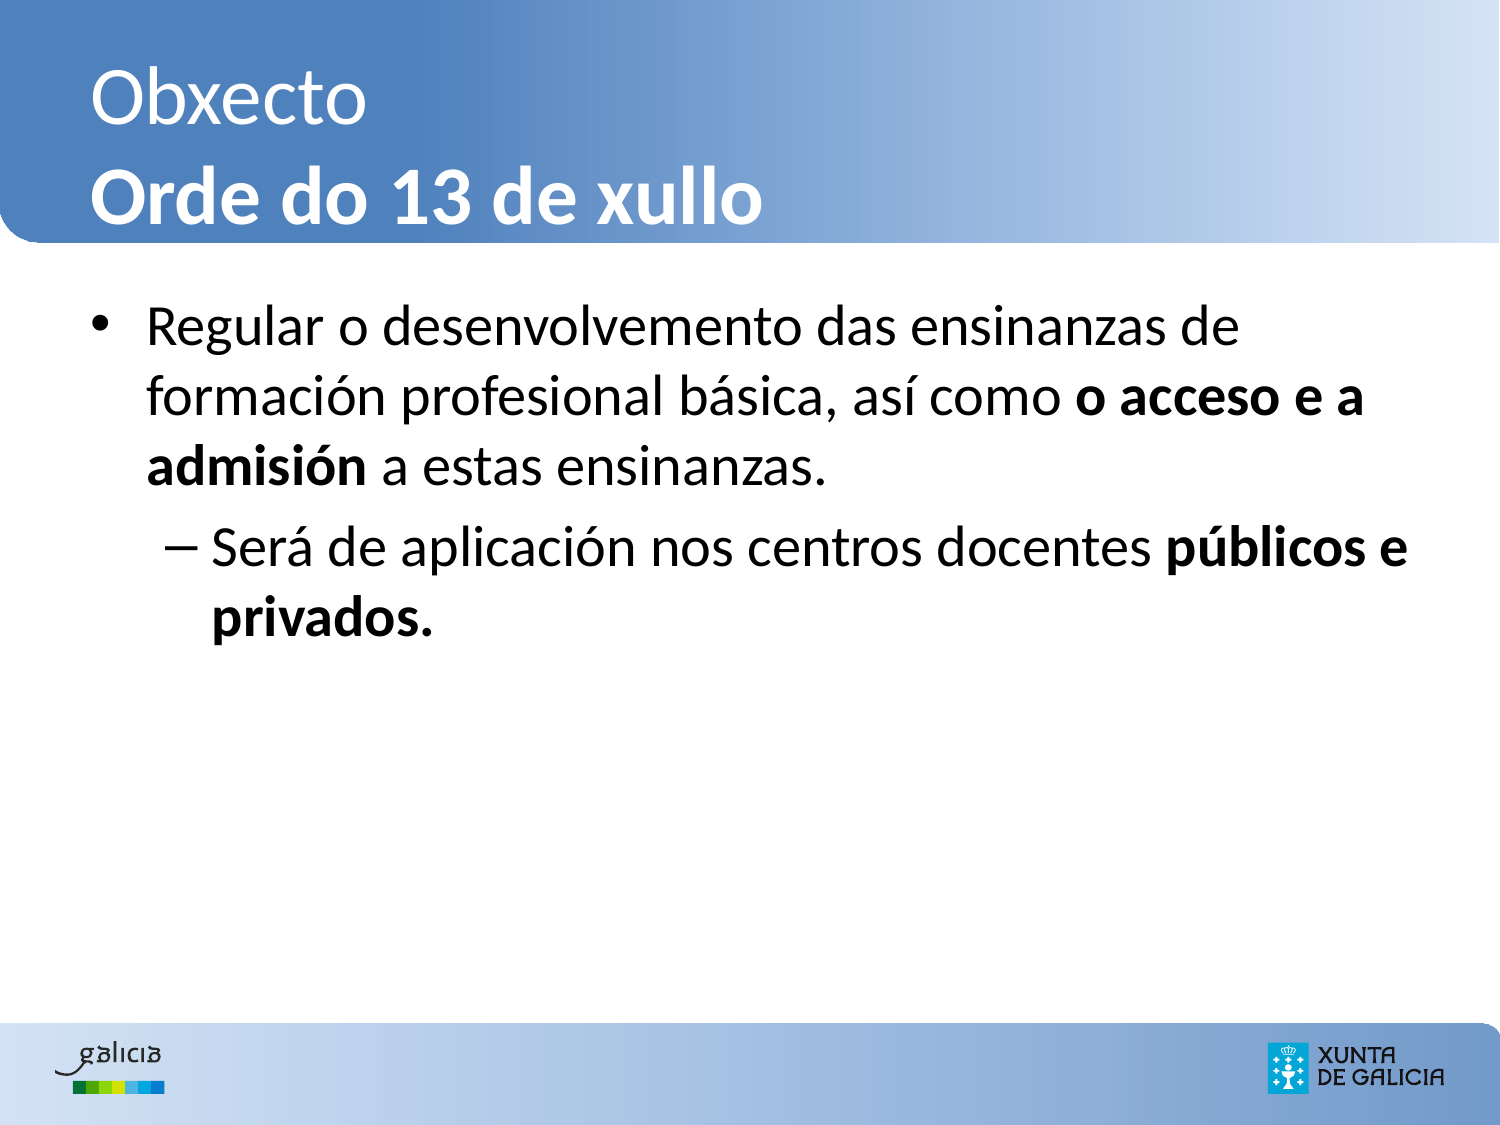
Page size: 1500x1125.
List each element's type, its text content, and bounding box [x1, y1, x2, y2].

list Regular o desenvolvemento das ensinanzas de formación profesional básica, así como o acceso e a admisión a estas ensinanzas. Será de aplicación nos centros docentes públicos e privados. [74, 279, 1436, 1023]
title Obxecto Orde do 13 de xullo [74, 37, 1426, 245]
